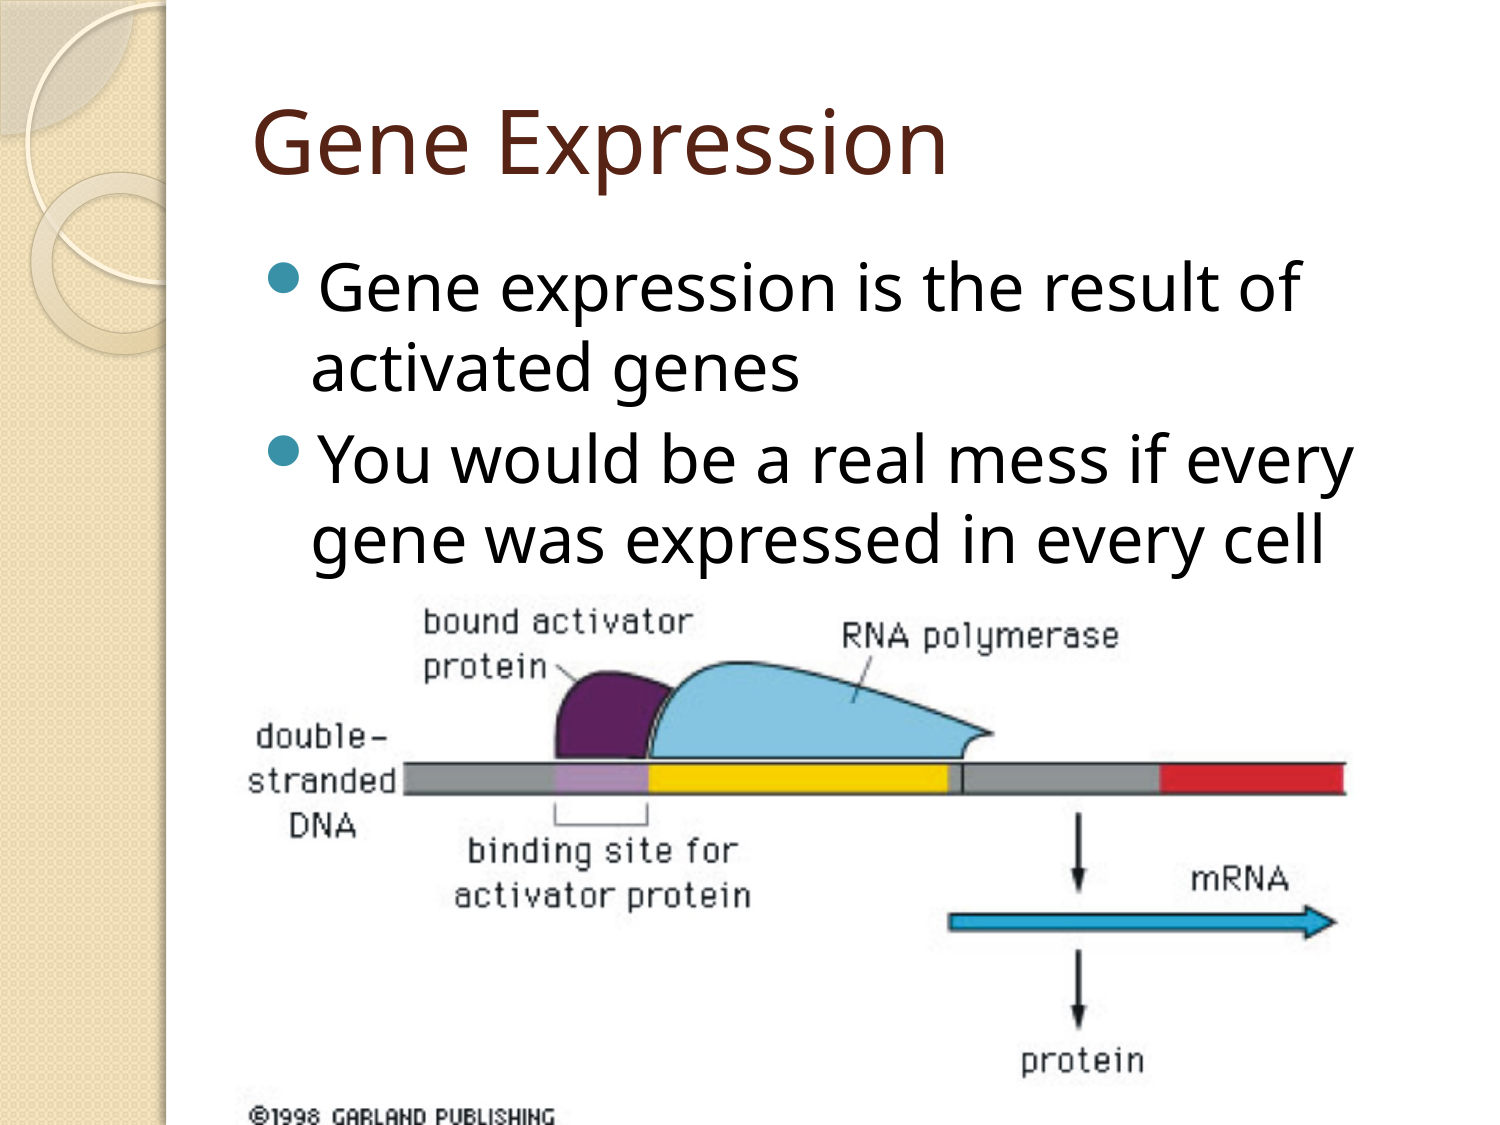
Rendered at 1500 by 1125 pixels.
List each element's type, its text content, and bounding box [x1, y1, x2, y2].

list Gene expression is the result of activated genes You would be a real mess if every gene was expressed in every cell [235, 237, 1466, 1025]
title Gene Expression [235, 45, 1466, 233]
picture [235, 594, 1361, 1125]
